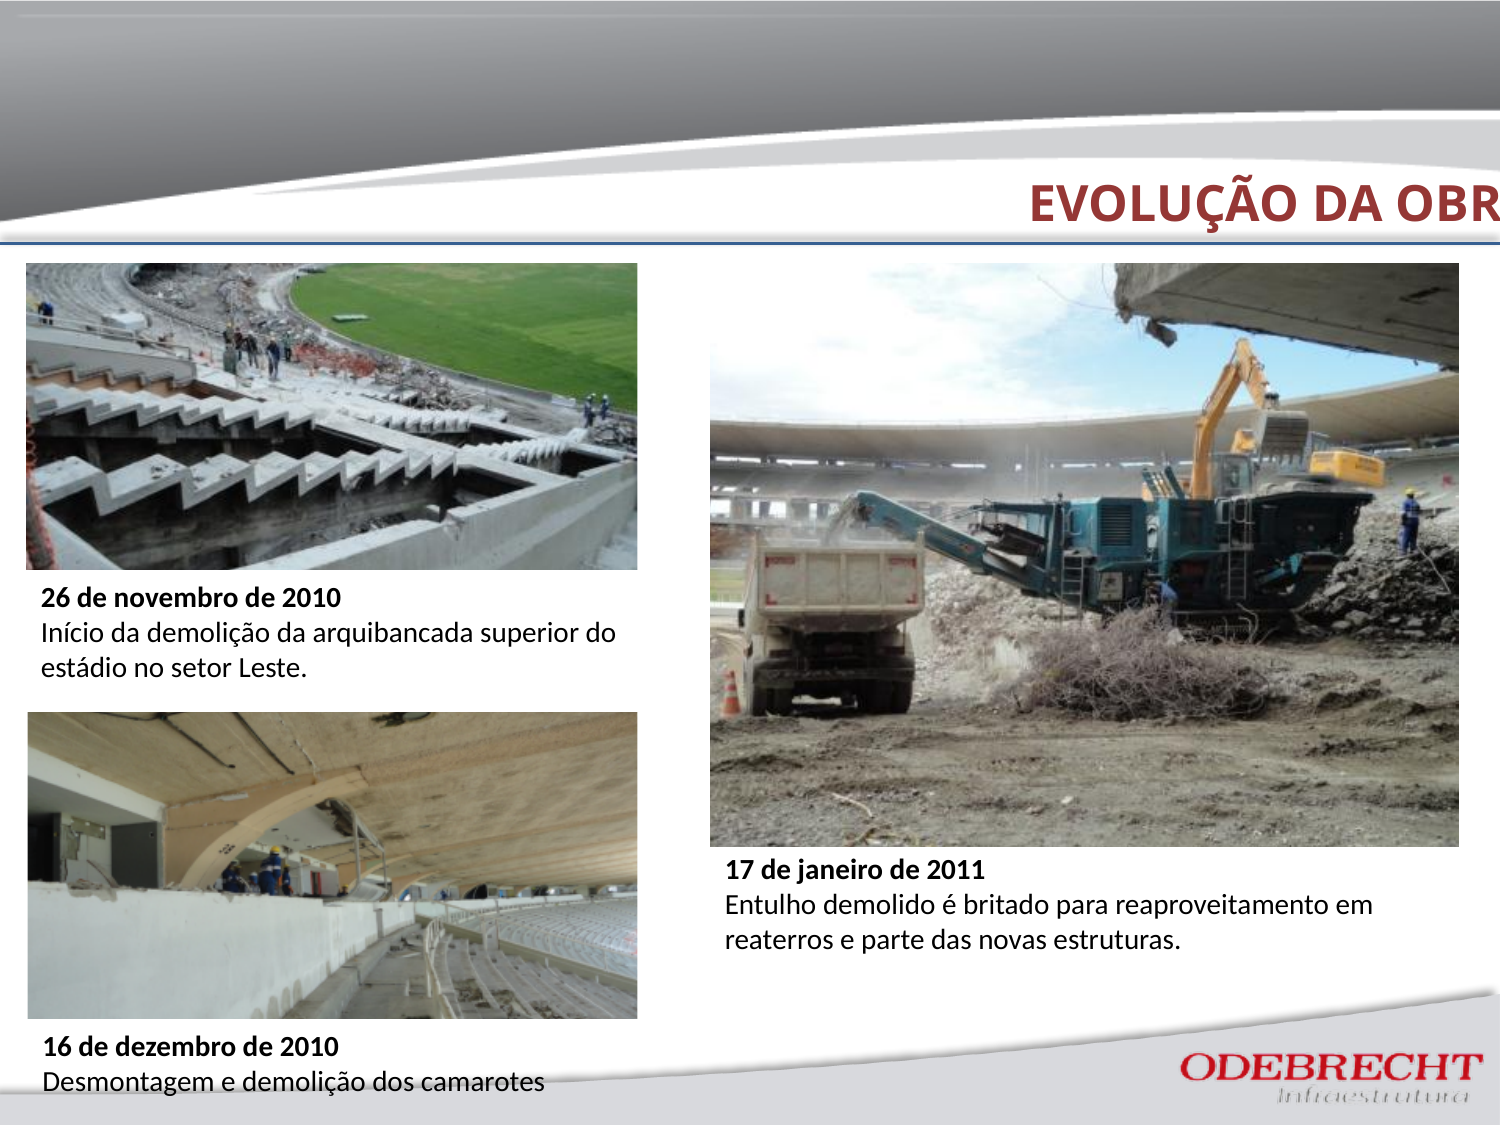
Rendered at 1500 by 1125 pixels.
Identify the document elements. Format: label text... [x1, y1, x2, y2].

text_box 17 de janeiro de 2011 Entulho demolido é britado para reaproveitamento em reaterros e parte das novas estruturas. [710, 856, 1459, 963]
picture [0, 712, 1500, 1125]
text_box 26 de novembro de 2010 Início da demolição da arquibancada superior do estádio no setor Leste. [25, 576, 638, 713]
picture [25, 263, 638, 571]
text_box EVOLUÇÃO DA OBRA [864, 164, 1500, 239]
picture [709, 263, 1459, 848]
picture [0, 0, 1500, 242]
text_box 16 de dezembro de 2010 Desmontagem e demolição dos camarotes [27, 1026, 610, 1105]
